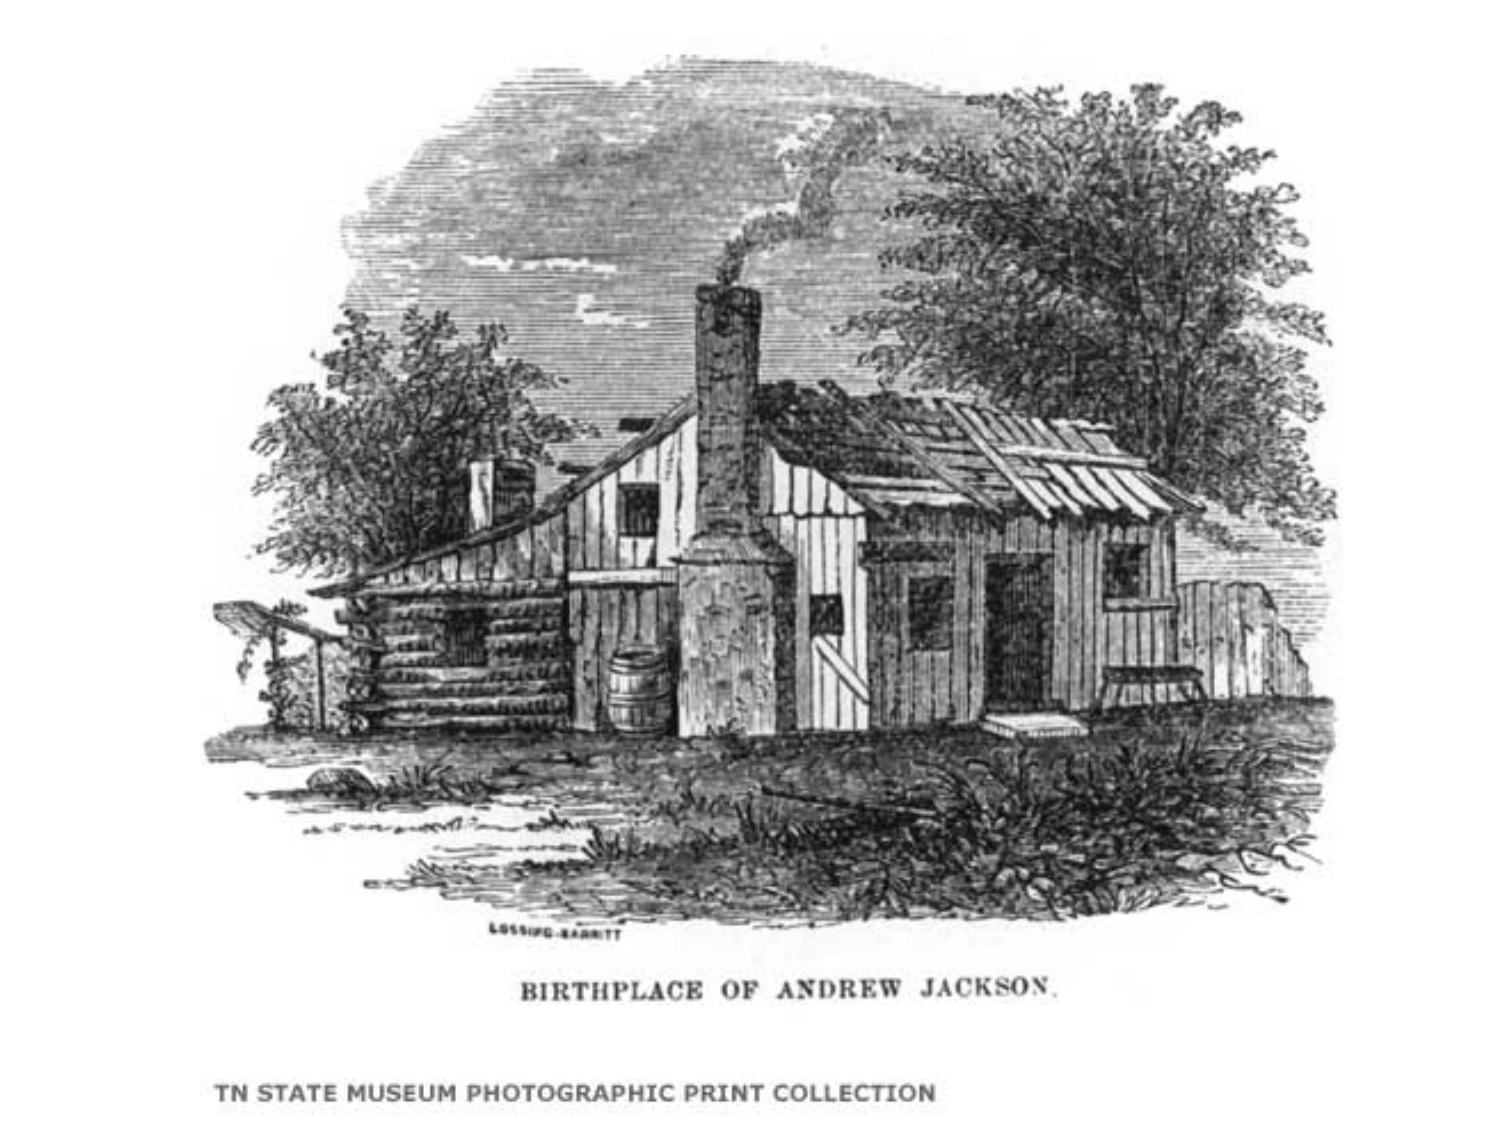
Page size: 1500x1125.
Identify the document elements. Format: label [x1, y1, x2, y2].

picture [199, 37, 1343, 1125]
